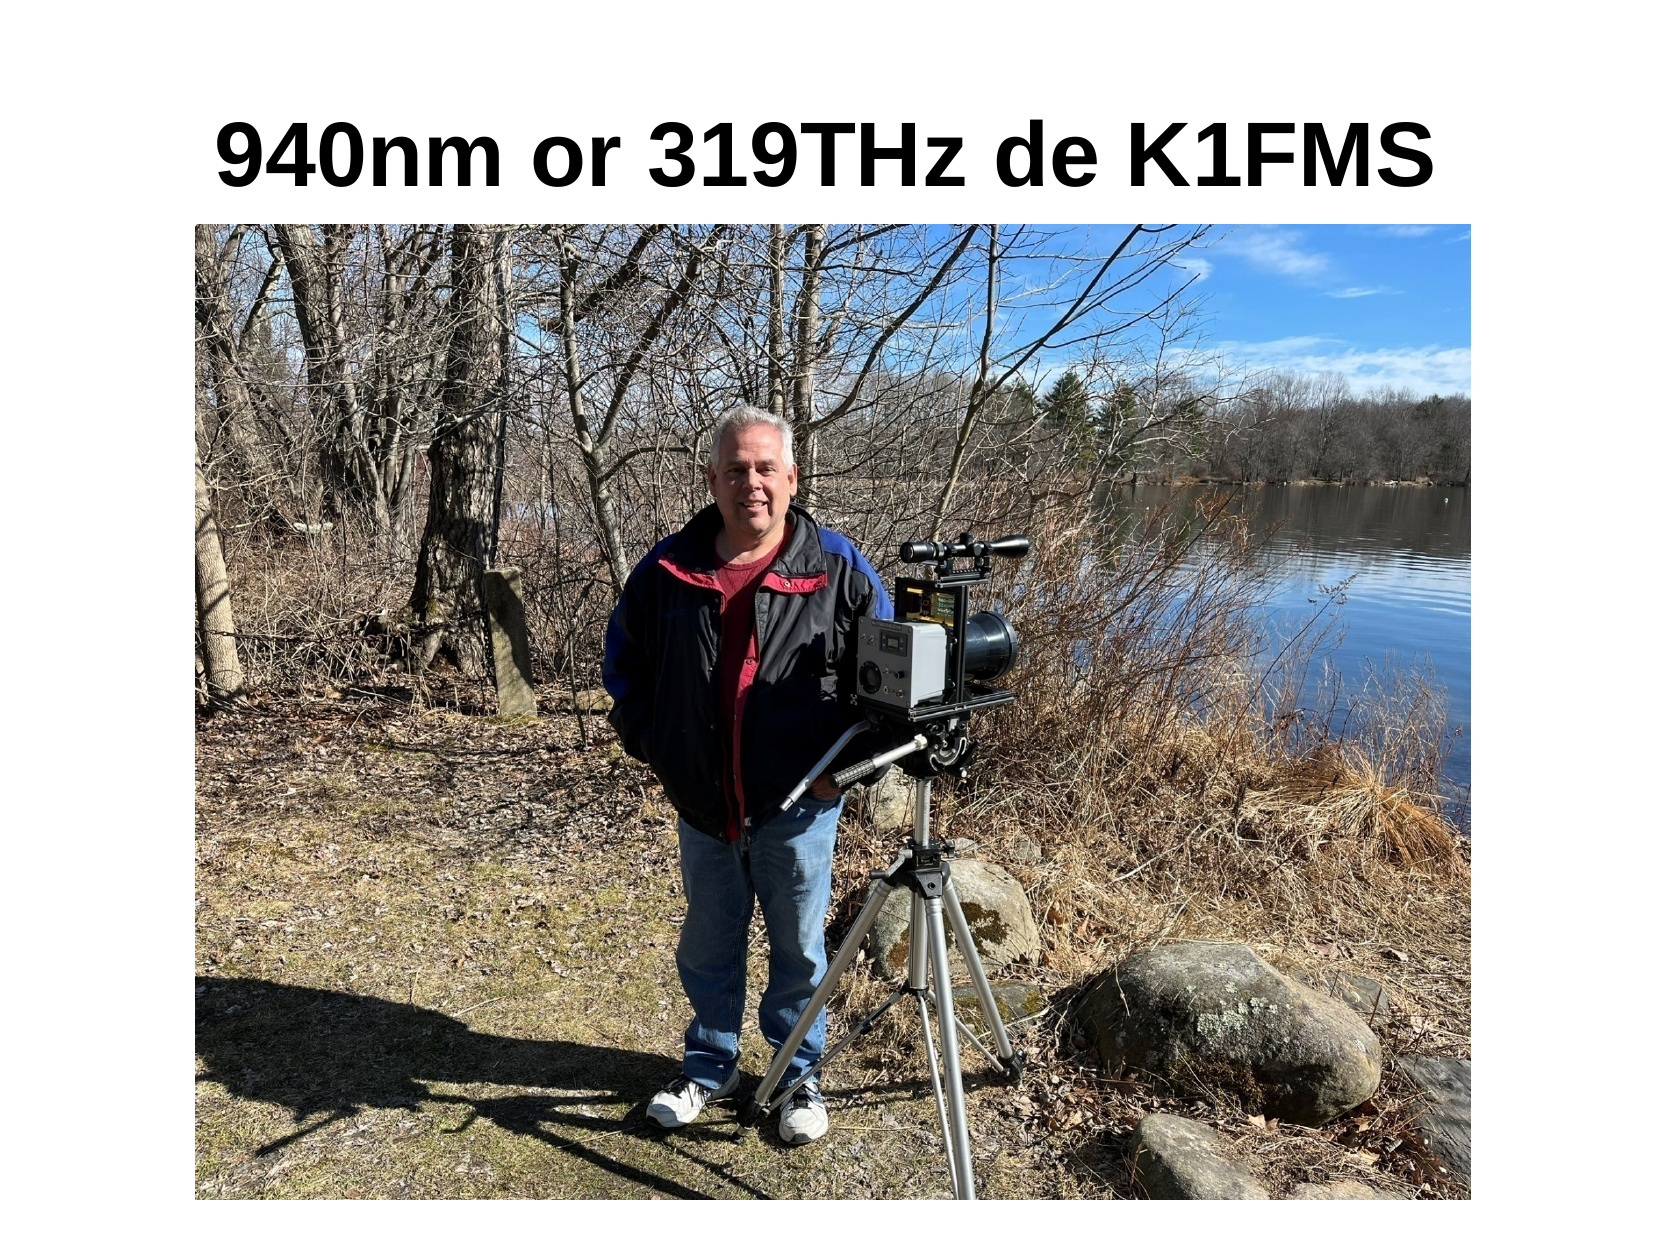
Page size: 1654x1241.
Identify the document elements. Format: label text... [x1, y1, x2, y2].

title 940nm or 319THz de K1FMS [82, 49, 1571, 257]
picture [194, 224, 1471, 1201]
